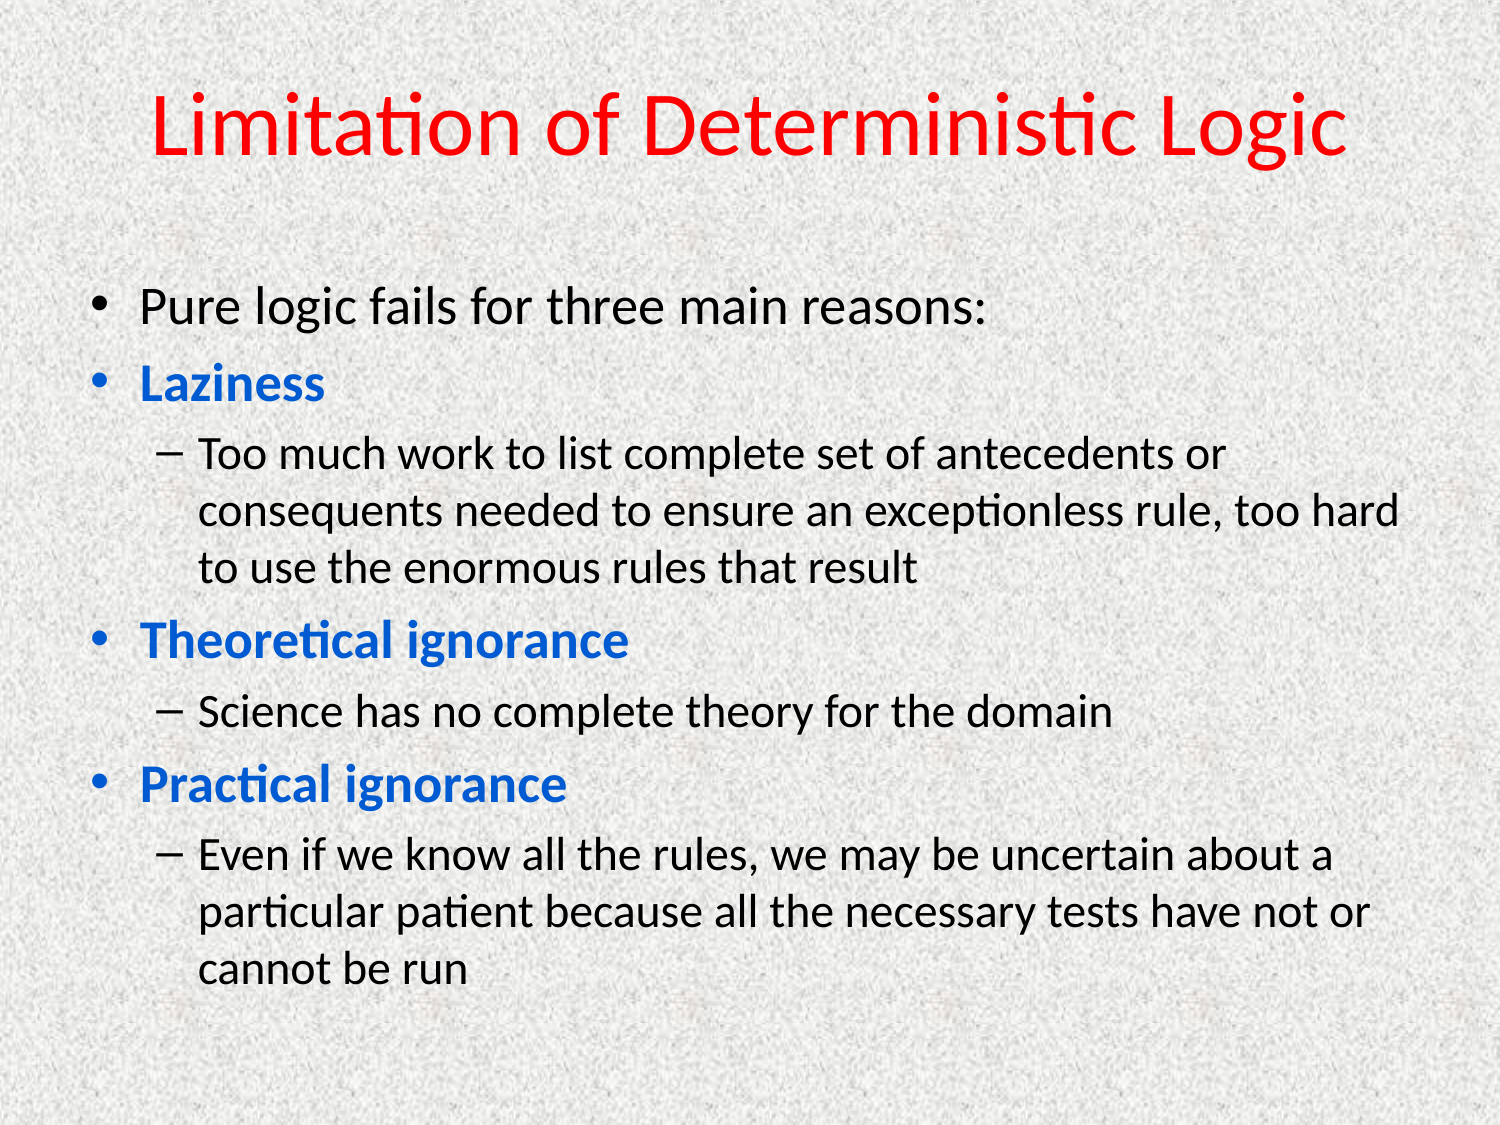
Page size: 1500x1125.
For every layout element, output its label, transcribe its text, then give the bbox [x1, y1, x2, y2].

title Limitation of Deterministic Logic [75, 24, 1425, 213]
picture [0, 0, 1500, 1125]
list Pure logic fails for three main reasons: Laziness Too much work to list complete set of antecedents or consequents needed to ensure an exceptionless rule, too hard to use the enormous rules that result Theoretical ignorance Science has no complete theory for the domain Practical ignorance Even if we know all the rules, we may be uncertain about a particular patient because all the necessary tests have not or cannot be run [75, 262, 1425, 1005]
